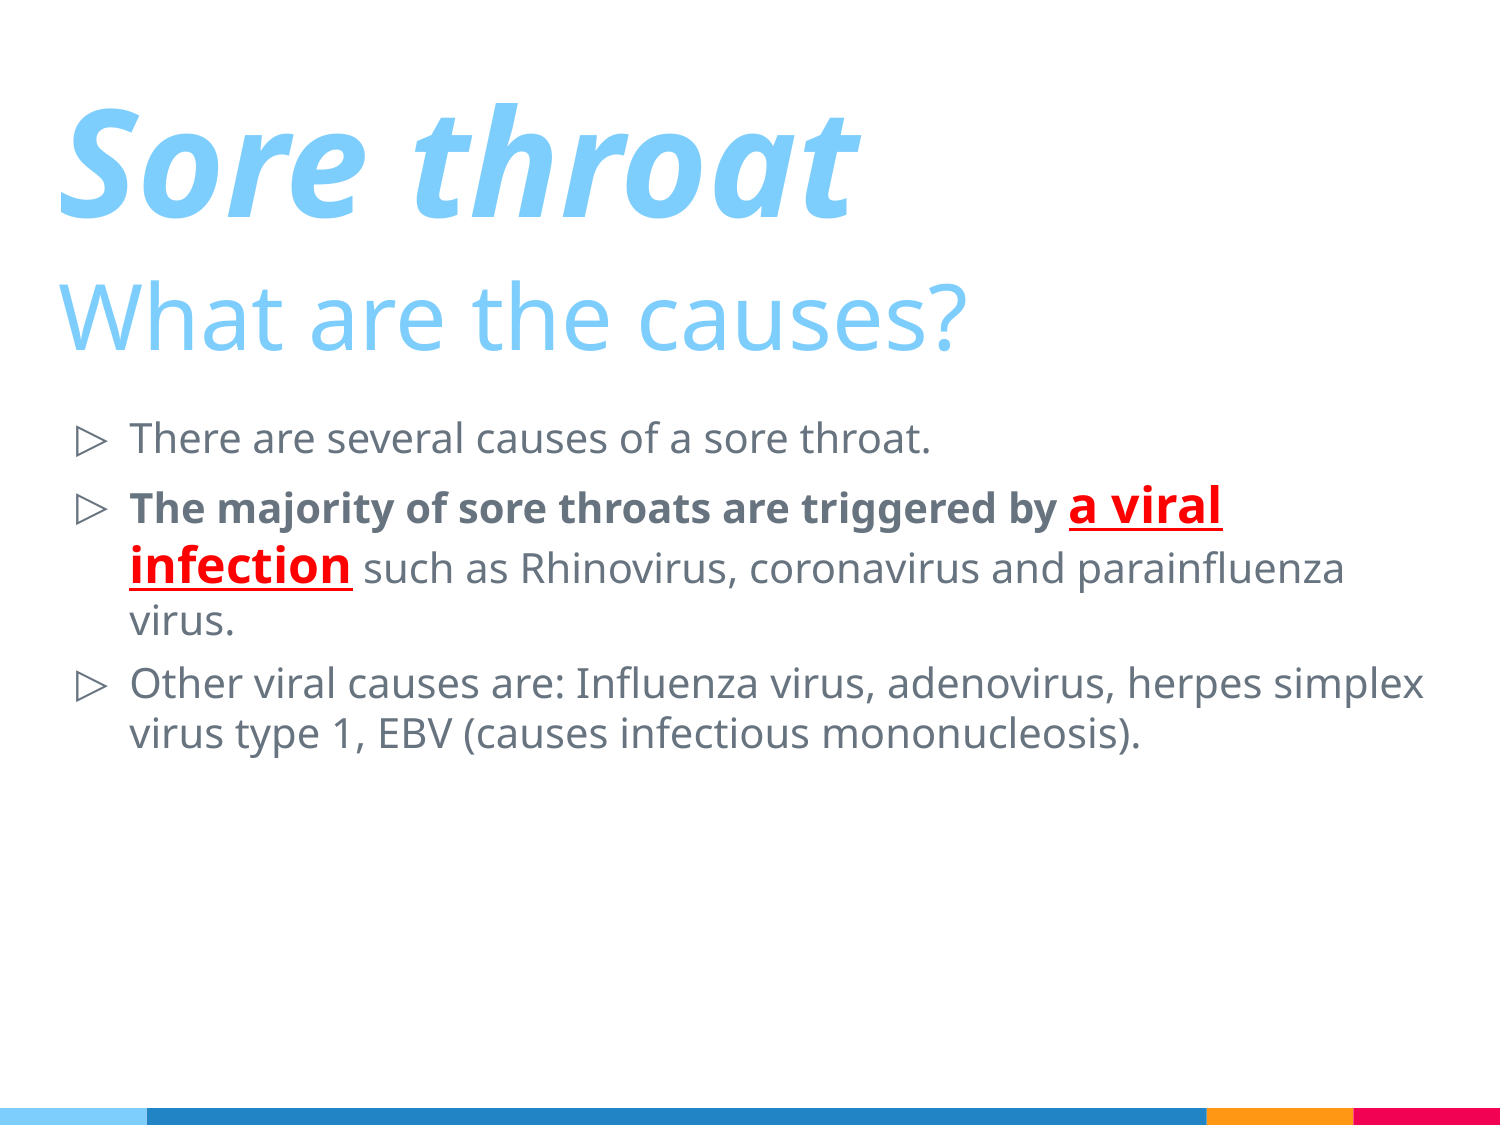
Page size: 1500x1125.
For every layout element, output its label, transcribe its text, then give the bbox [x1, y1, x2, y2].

subtitle What are the causes? [43, 243, 1500, 416]
title Sore throat [43, 8, 956, 263]
list There are several causes of a sore throat. The majority of sore throats are triggered by a viral infection such as Rhinovirus, coronavirus and parainfluenza virus. Other viral causes are: Influenza virus, adenovirus, herpes simplex virus type 1, EBV (causes infectious mononucleosis). [43, 396, 1457, 988]
